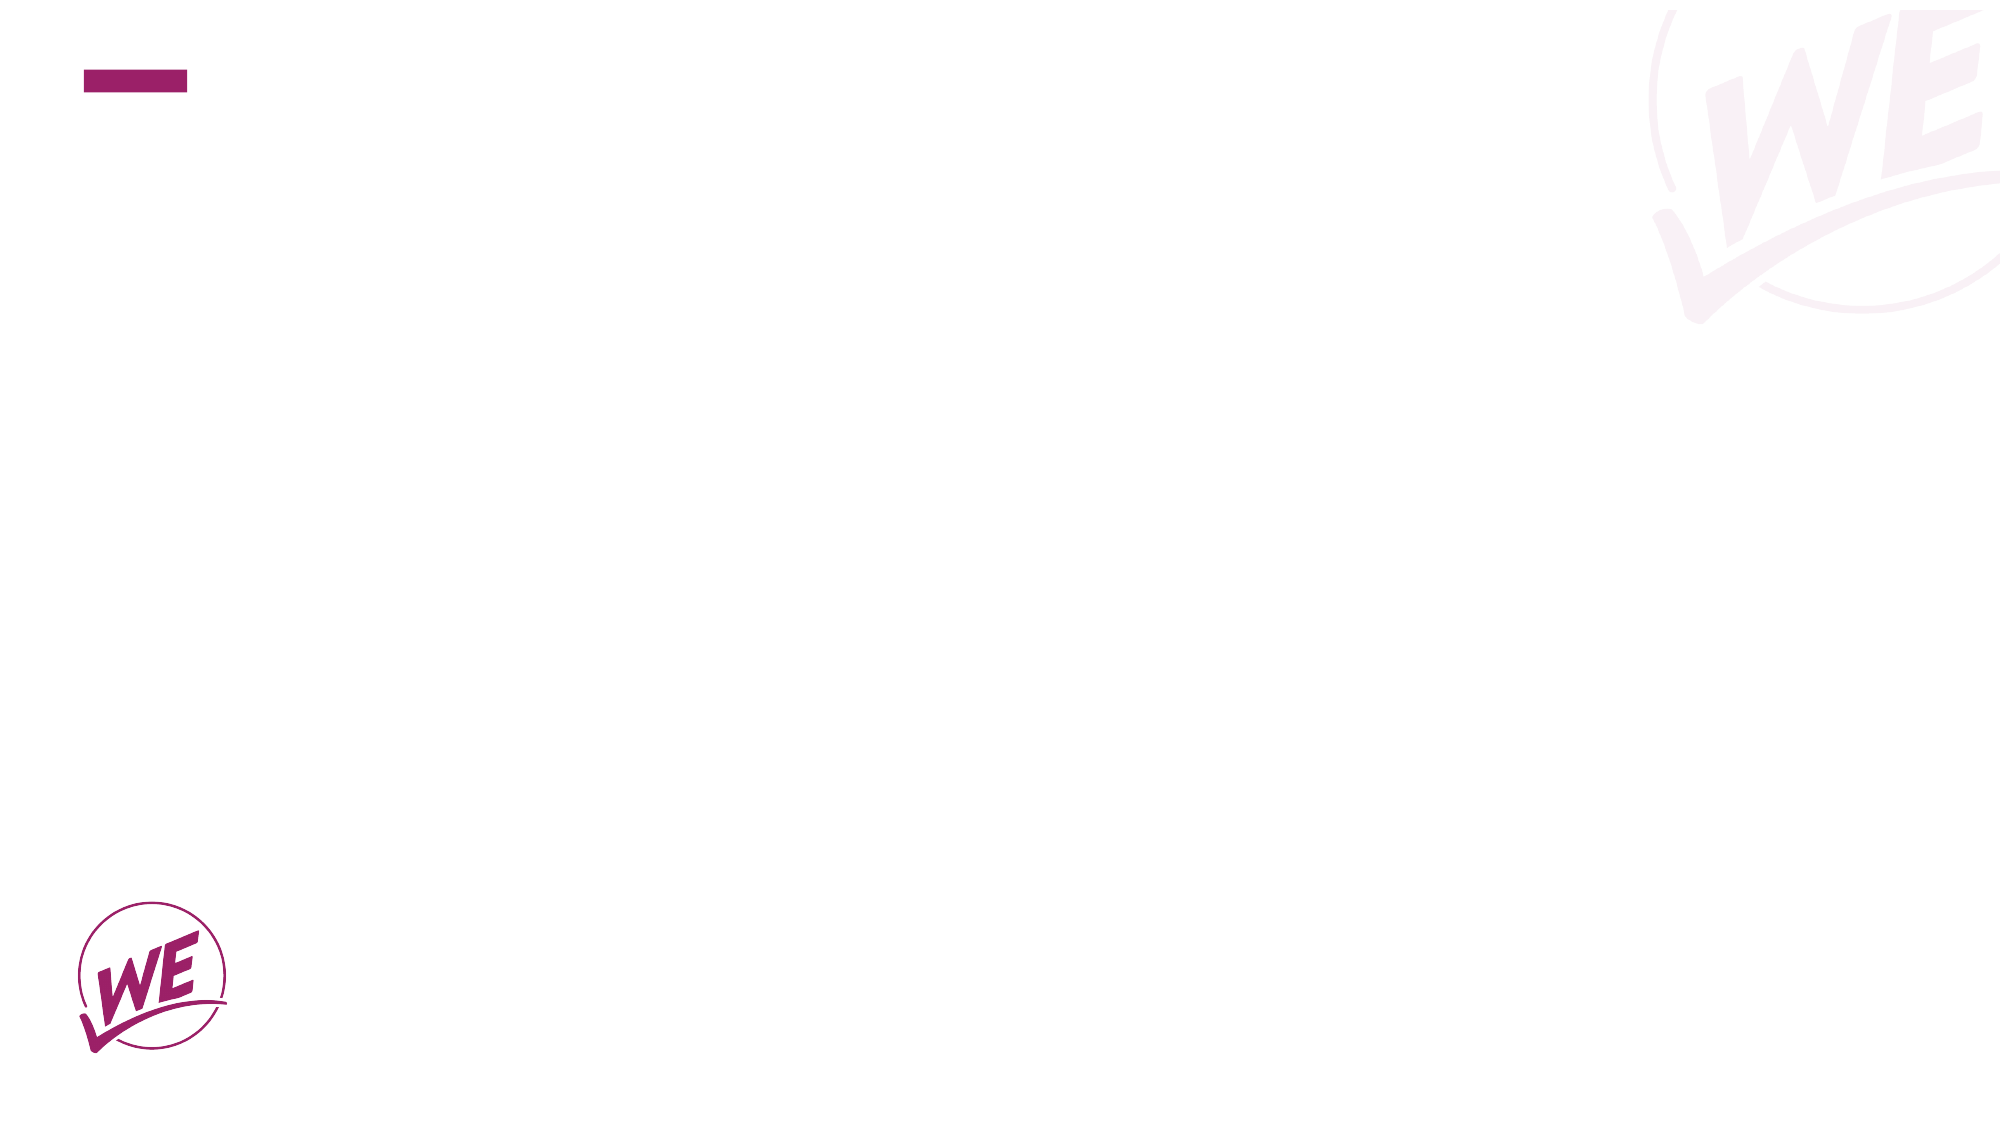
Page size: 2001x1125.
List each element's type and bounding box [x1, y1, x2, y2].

picture [52, 872, 252, 1081]
